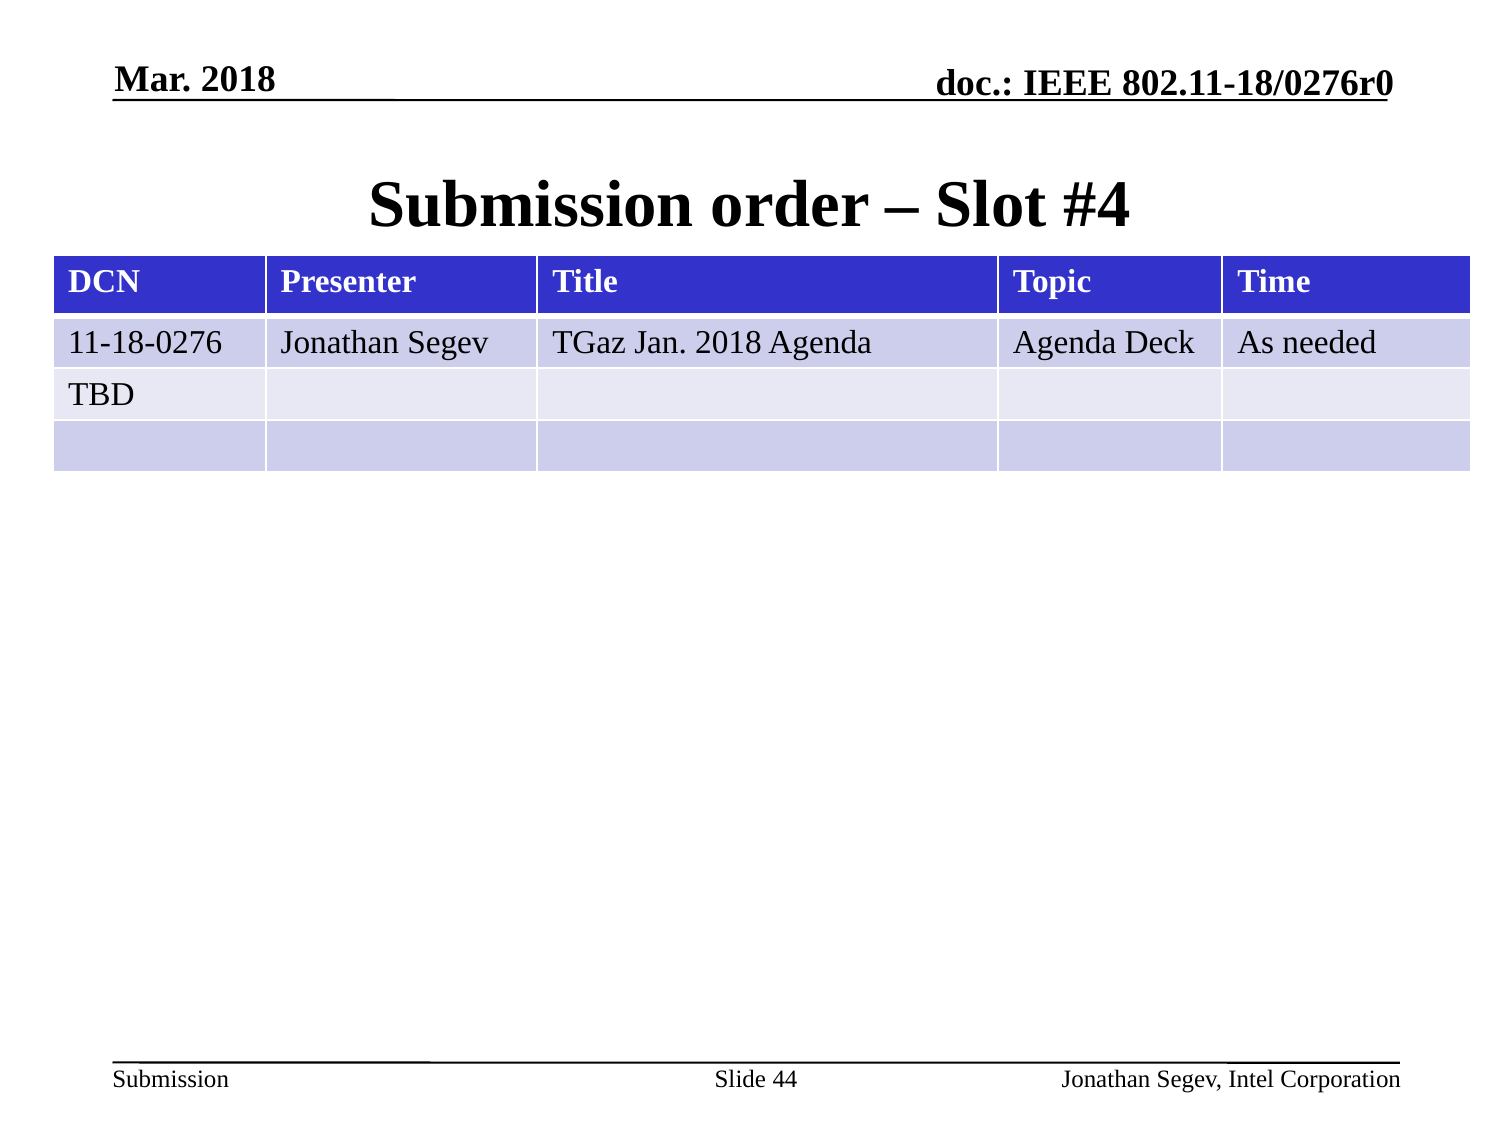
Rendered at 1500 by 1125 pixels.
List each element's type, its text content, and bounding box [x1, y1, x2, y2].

slide_number Slide 44 [712, 1061, 800, 1123]
table_cell Agenda Deck [999, 319, 1221, 367]
table_cell TGaz Jan. 2018 Agenda [538, 319, 997, 367]
table_cell [1223, 369, 1470, 419]
title Submission order – Slot #4 [112, 112, 1388, 254]
table_header DCN [54, 256, 265, 313]
table_header Topic [999, 256, 1221, 313]
table_cell [999, 421, 1221, 471]
table_header Time [1223, 256, 1470, 313]
table_cell Jonathan Segev [267, 319, 536, 367]
table_cell [999, 369, 1221, 419]
table_cell [267, 369, 536, 419]
table_cell [54, 421, 265, 471]
table_cell [267, 421, 536, 471]
table_header Presenter [267, 256, 536, 313]
table_cell [538, 421, 997, 471]
table_cell TBD [54, 369, 265, 419]
table_cell As needed [1223, 319, 1470, 367]
table_cell [1223, 421, 1470, 471]
table_cell [538, 369, 997, 419]
table_cell 11-18-0276 [54, 319, 265, 367]
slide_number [114, 54, 423, 100]
footer Jonathan Segev, Intel Corporation [878, 1061, 1402, 1093]
table_header Title [538, 256, 997, 313]
